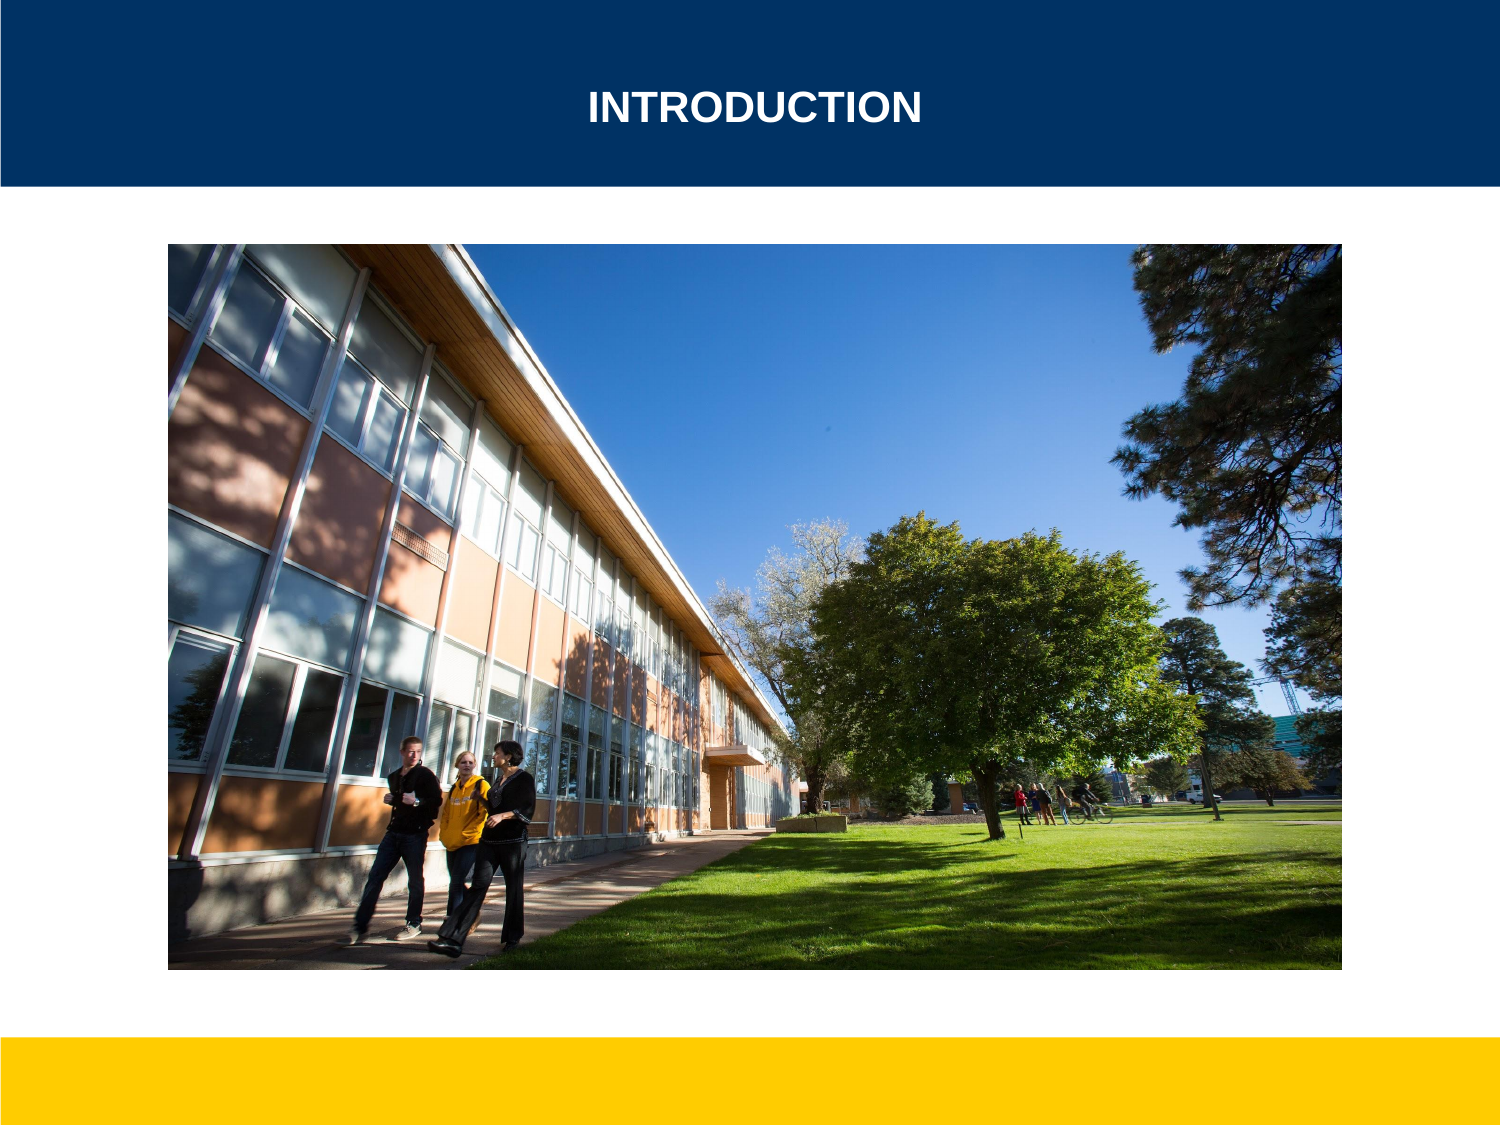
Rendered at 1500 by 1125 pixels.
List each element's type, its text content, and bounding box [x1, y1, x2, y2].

title Introduction [72, 23, 1438, 187]
picture [168, 243, 1343, 970]
